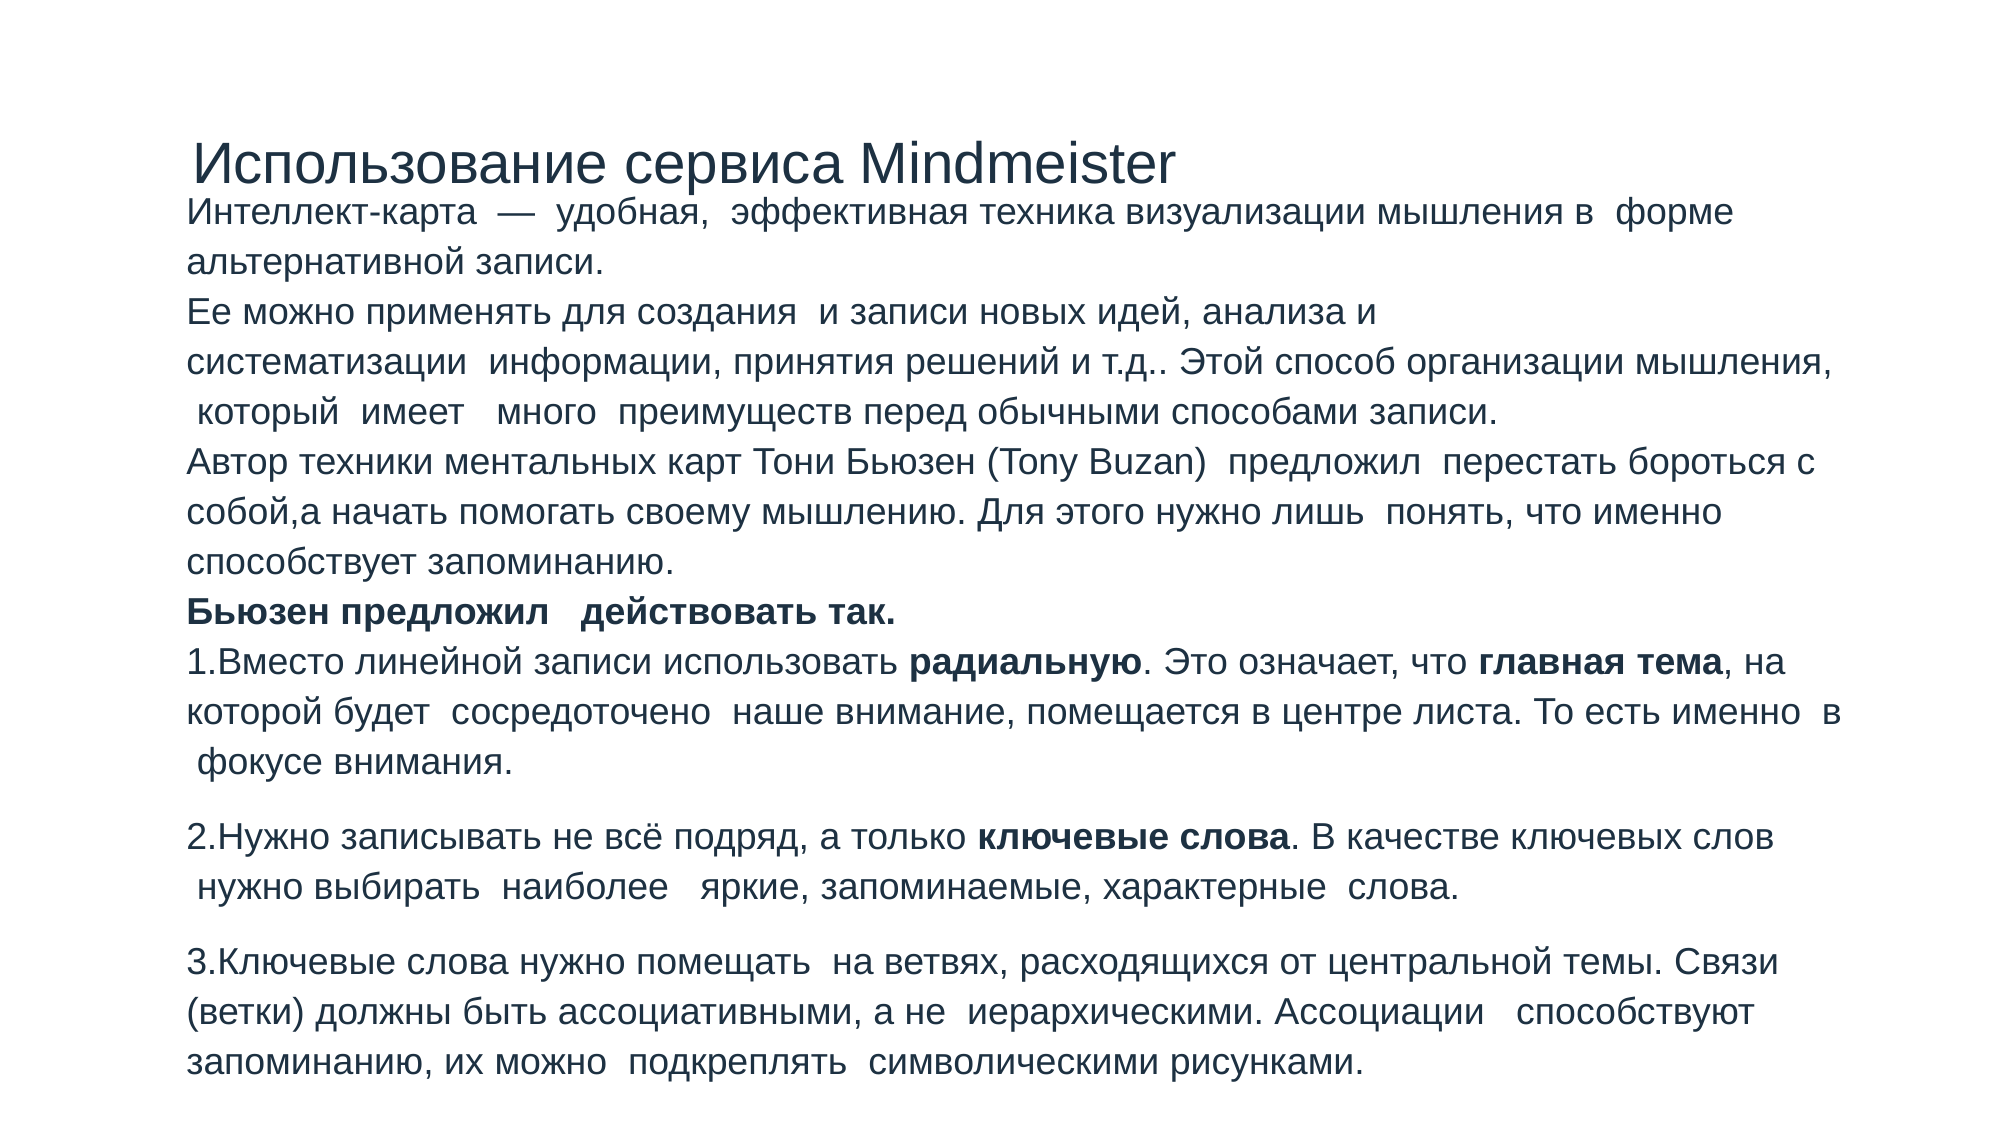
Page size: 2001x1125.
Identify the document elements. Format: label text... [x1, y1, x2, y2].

text_box Интеллект-карта — удобная, эффективная техника визуализации мышления в форме альтернативной записи. Ее можно применять для создания и записи новых идей, анализа и систематизации информации, принятия решений и т.д.. Этой способ организации мышления, который имеет много преимуществ перед обычными способами записи. Автор техники ментальных карт Тони Бьюзен (Tony Buzan) предложил перестать бороться с собой,а начать помогать своему мышлению. Для этого нужно лишь понять, что именно способствует запоминанию. Бьюзен предложил действовать так. 1.Вместо линейной записи использовать радиальную. Это означает, что главная тема, на которой будет сосредоточено наше внимание, помещается в центре листа. То есть именно в фокусе внимания. 2.Нужно записывать не всё подряд, а только ключевые слова. В качестве ключевых слов нужно выбирать наиболее яркие, запоминаемые, характерные слова. 3.Ключевые слова нужно помещать на ветвях, расходящихся от центральной темы. Связи (ветки) должны быть ассоциативными, а не иерархическими. Ассоциации способствуют запоминанию, их можно подкреплять символическими рисунками. [171, 200, 1898, 1125]
text_box Использование сервиса Mindmeister [177, 113, 1195, 200]
